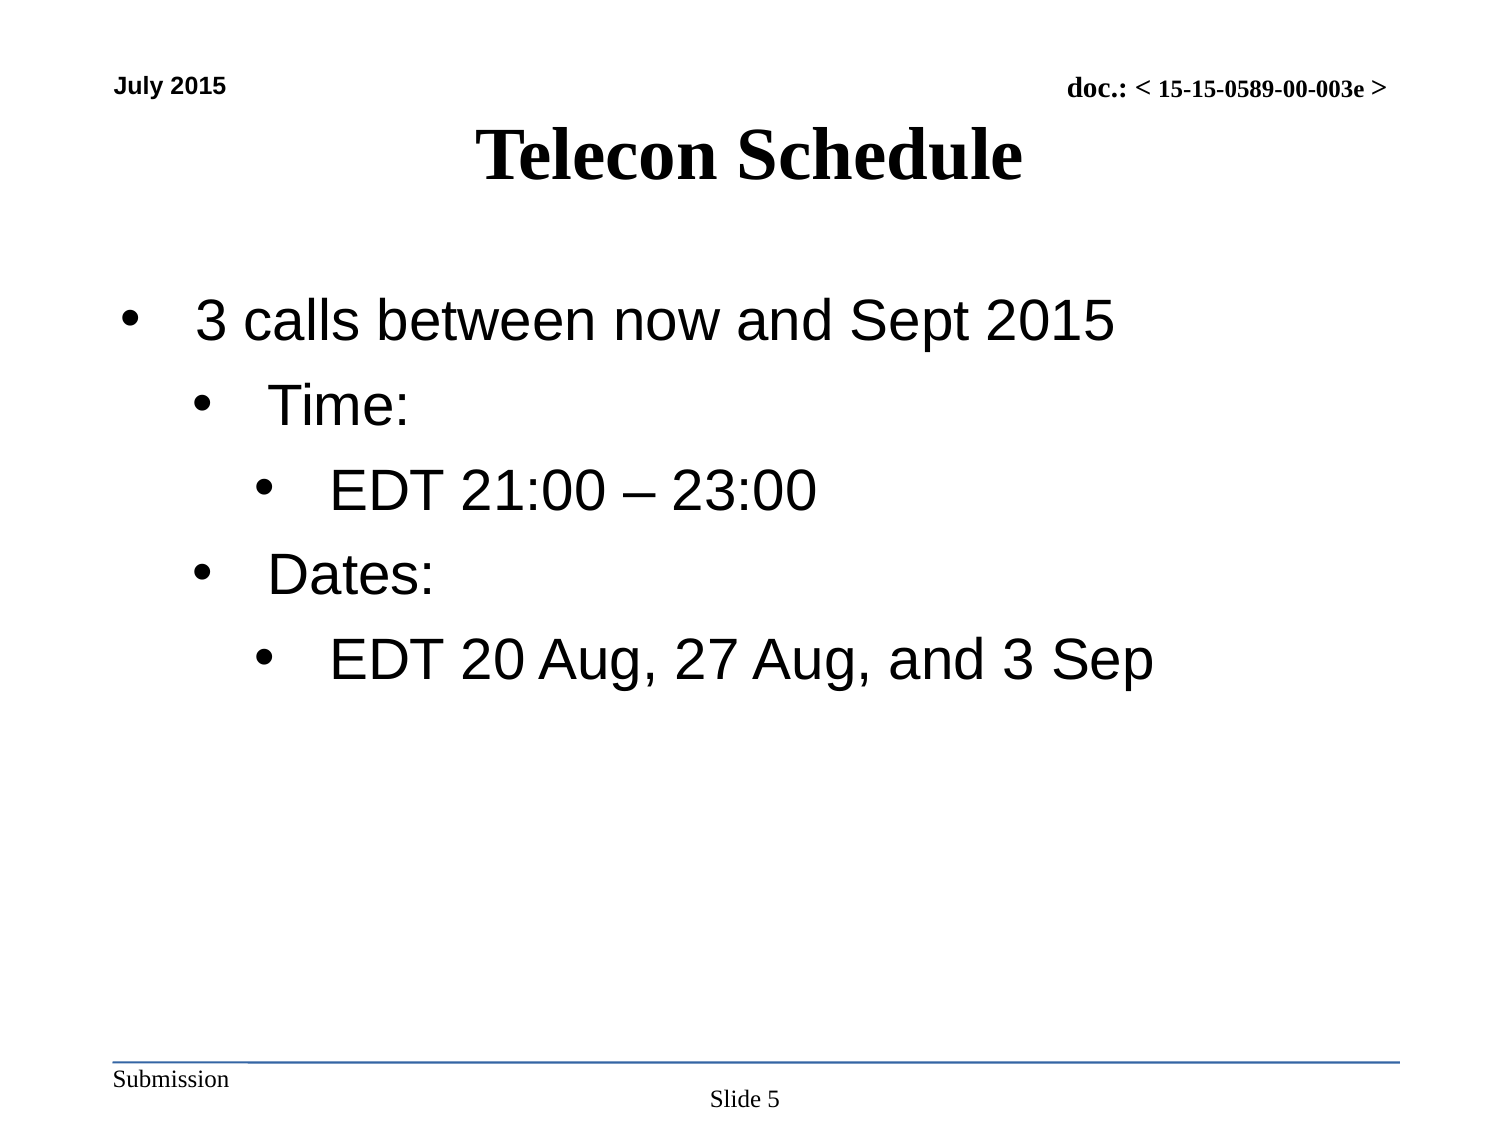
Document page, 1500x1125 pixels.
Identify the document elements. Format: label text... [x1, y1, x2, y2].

list 3 calls between now and Sept 2015 Time: EDT 21:00 – 23:00 Dates: EDT 20 Aug, 27 Aug, and 3 Sep [111, 274, 1388, 1051]
slide_number Slide 5 [690, 1074, 799, 1118]
title Telecon Schedule [105, 61, 1395, 238]
